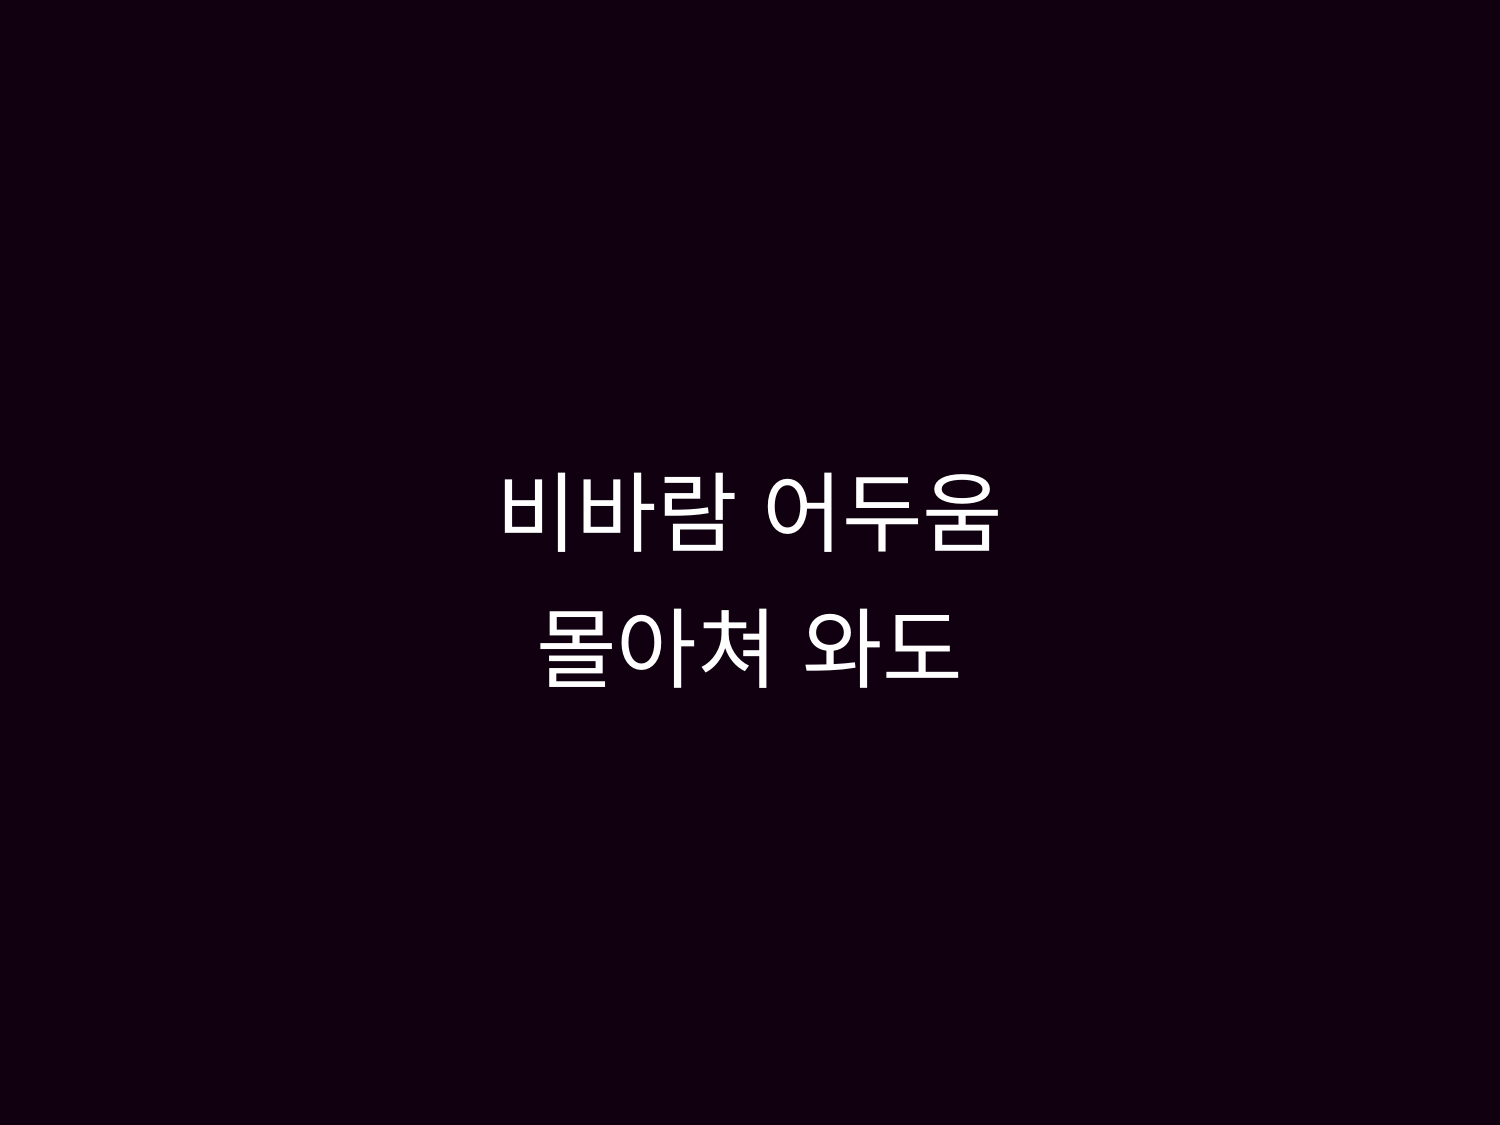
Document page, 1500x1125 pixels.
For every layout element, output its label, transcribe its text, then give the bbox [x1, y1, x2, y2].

title 비바람 어두움 몰아쳐 와도 [0, 0, 1500, 1125]
